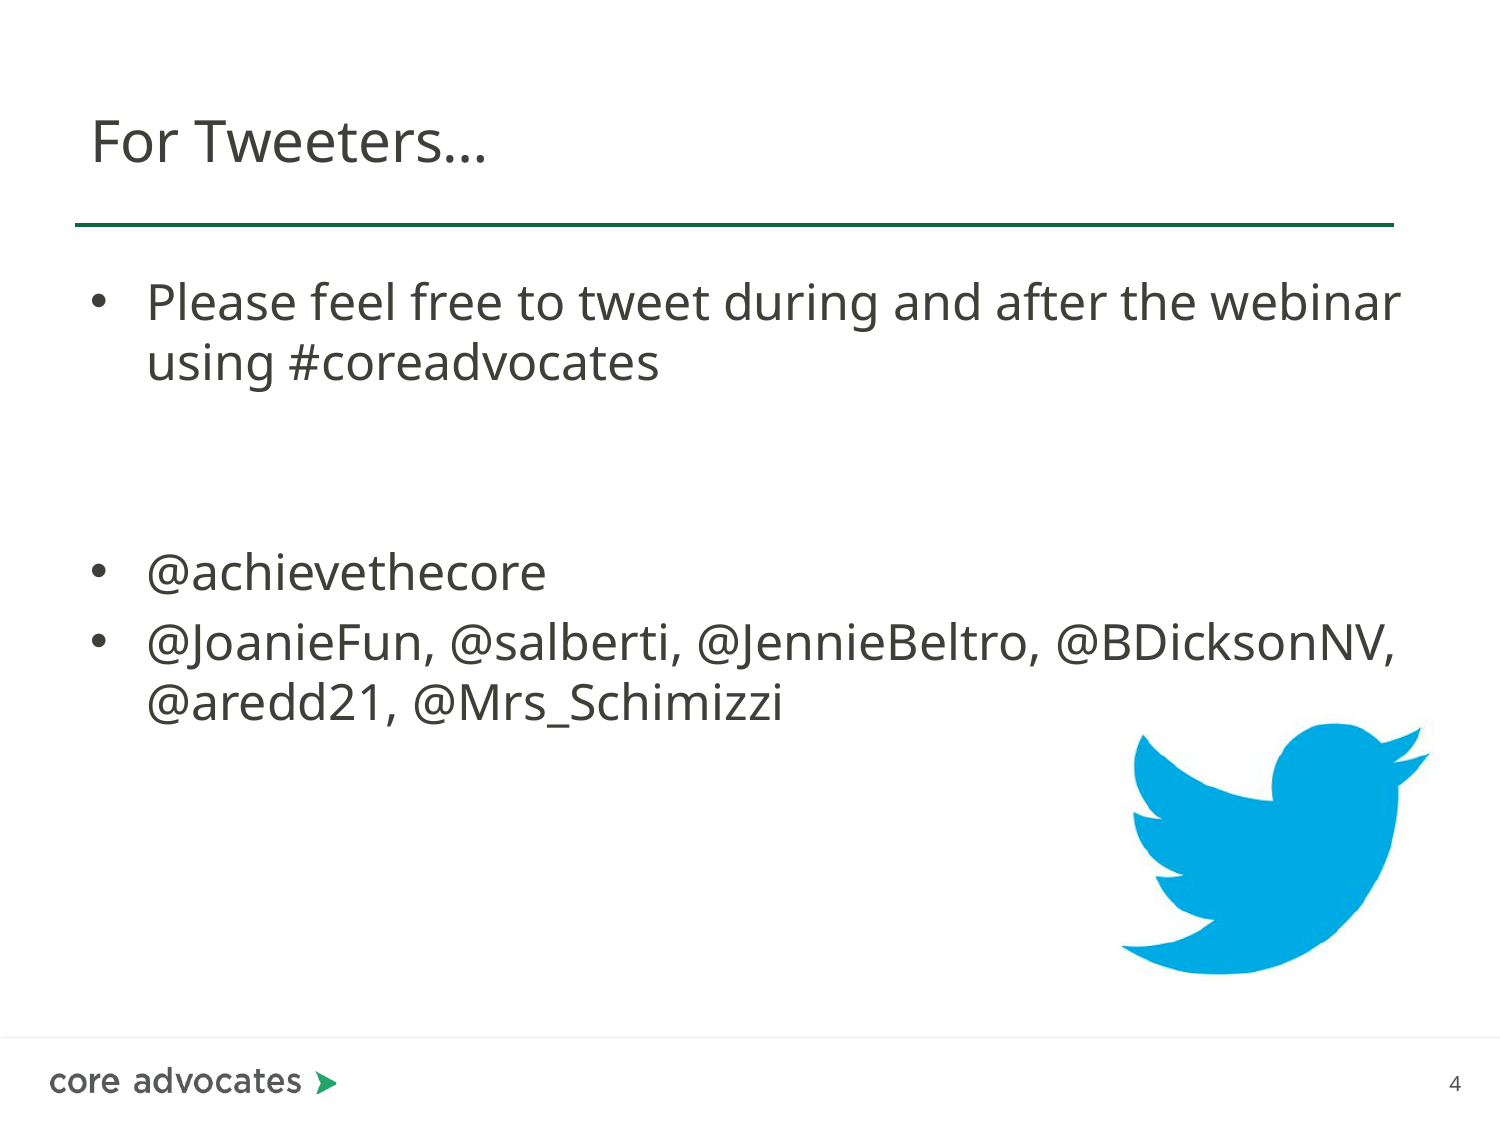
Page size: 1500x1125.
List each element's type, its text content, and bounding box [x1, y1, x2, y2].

list Please feel free to tweet during and after the webinar using #coreadvocates @achievethecore @JoanieFun, @salberti, @JennieBeltro, @BDicksonNV, @aredd21, @Mrs_Schimizzi [75, 262, 1425, 1005]
title For Tweeters… [75, 45, 1425, 233]
picture [1067, 693, 1500, 1005]
